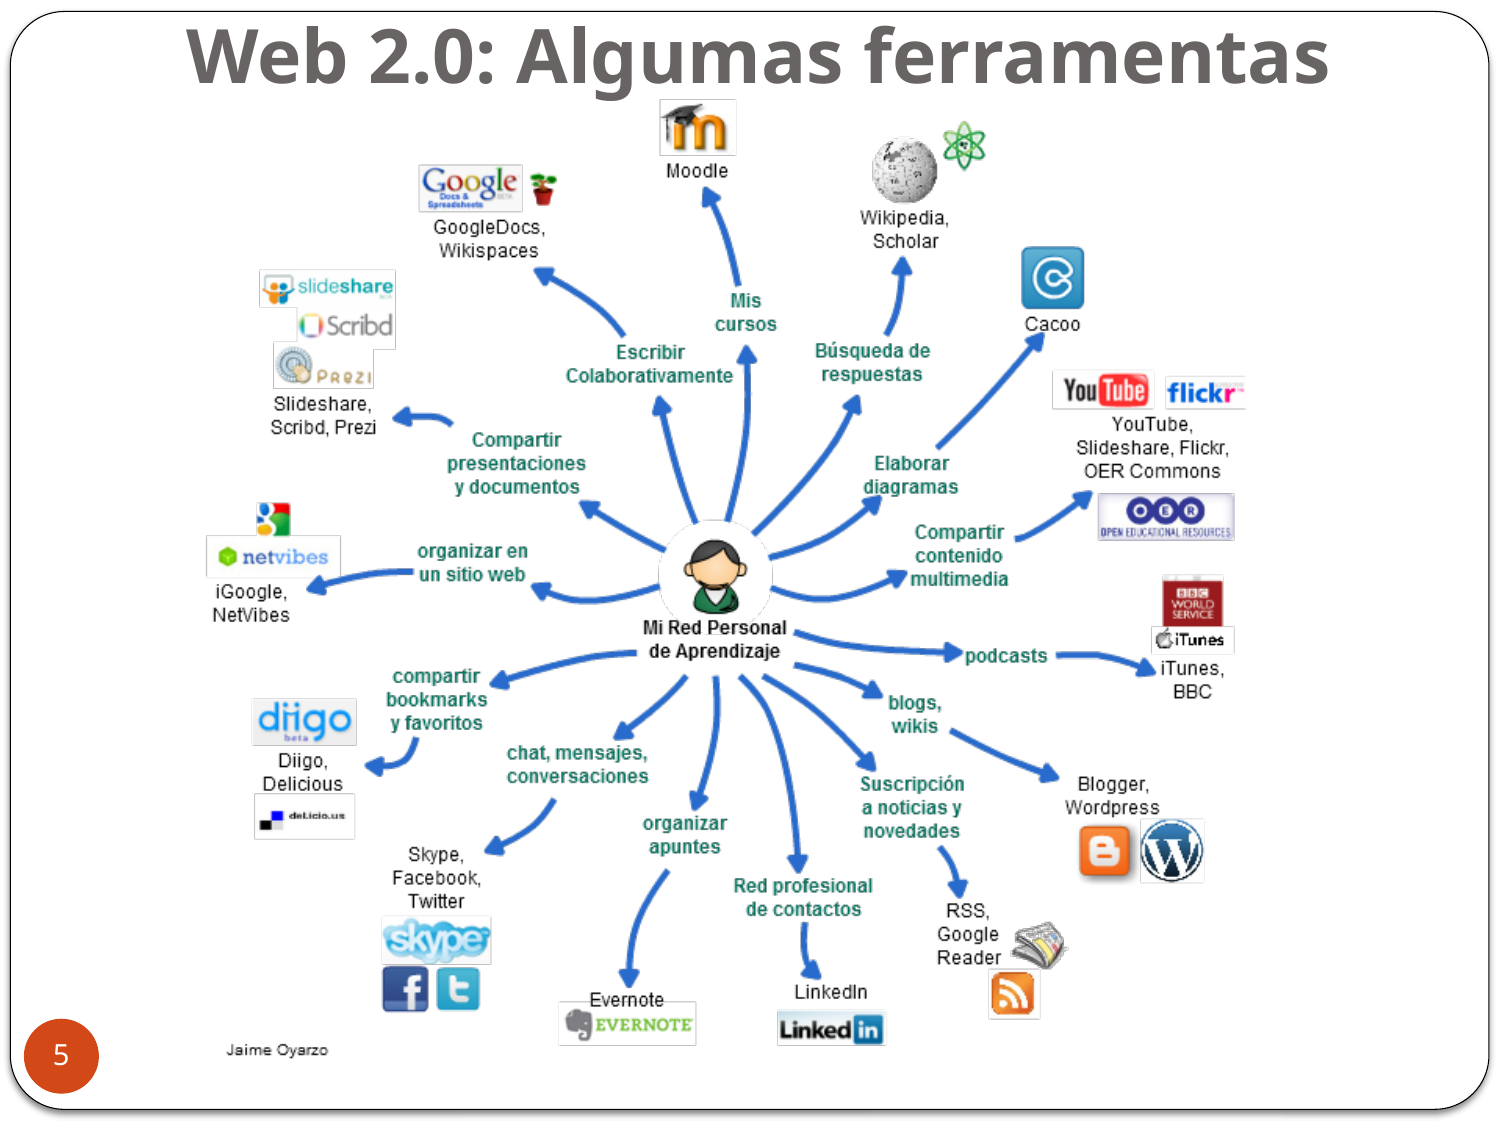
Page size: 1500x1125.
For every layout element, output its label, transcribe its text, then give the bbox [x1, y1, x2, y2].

slide_number 5 [23, 1018, 99, 1094]
title Web 2.0: Algumas ferramentas [70, 19, 1447, 114]
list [194, 98, 1247, 1071]
